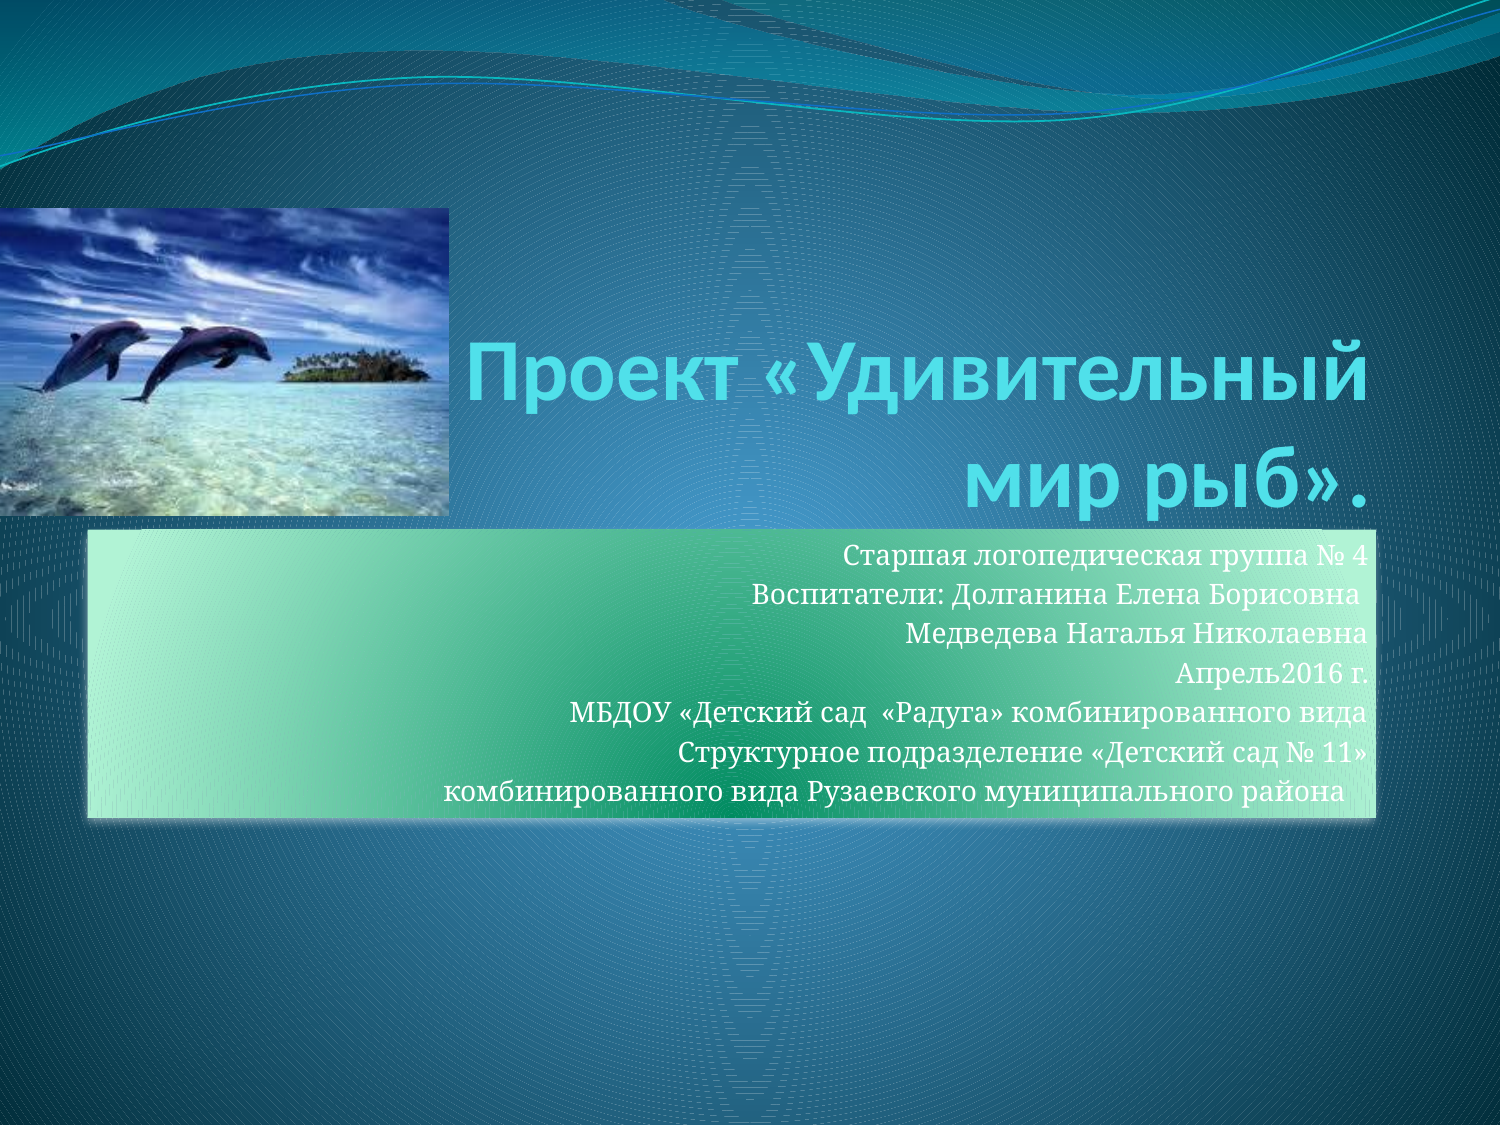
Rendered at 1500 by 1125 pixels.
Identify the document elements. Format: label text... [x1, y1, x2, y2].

picture [0, 207, 450, 516]
title Проект «Удивительный мир рыб». [454, 278, 1376, 525]
subtitle Старшая логопедическая группа № 4 Воспитатели: Долганина Елена Борисовна Медведева Наталья Николаевна Апрель2016 г. МБДОУ «Детский сад «Радуга» комбинированного вида Структурное подразделение «Детский сад № 11» комбинированного вида Рузаевского муниципального района [87, 529, 1376, 818]
